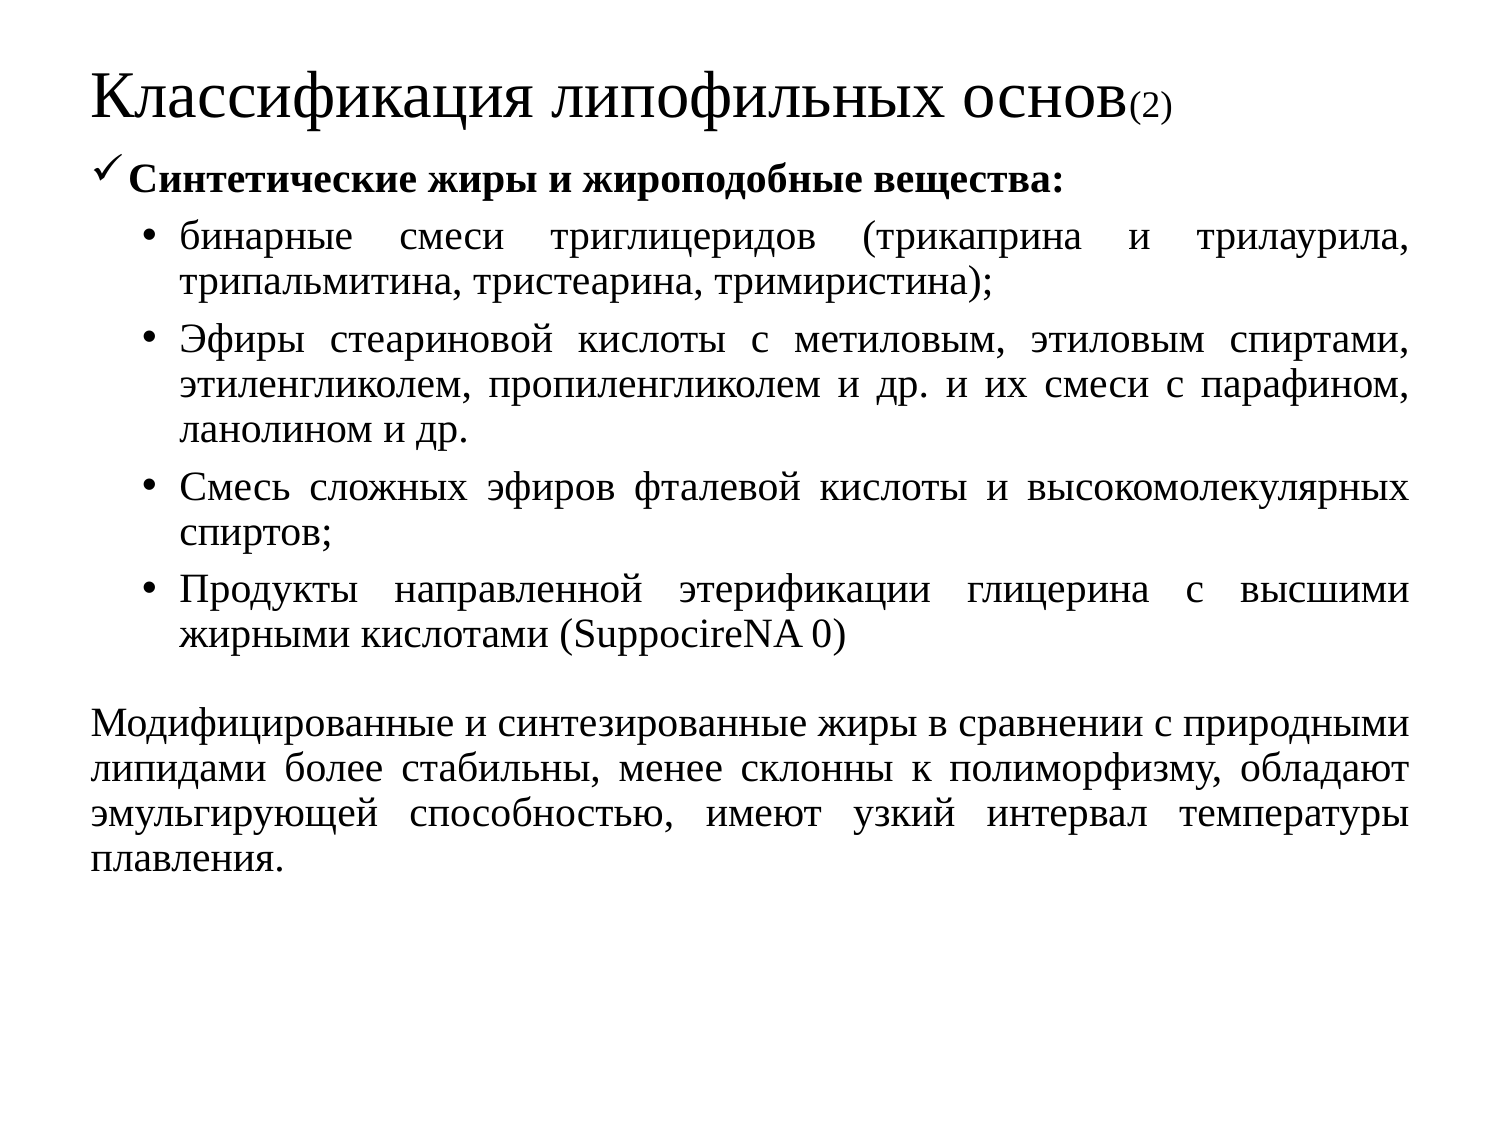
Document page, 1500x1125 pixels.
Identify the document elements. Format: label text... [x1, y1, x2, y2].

title Классификация липофильных основ(2) [75, 42, 1425, 149]
list Синтетические жиры и жироподобные вещества: бинарные смеси триглицеридов (трикаприна и трилаурила, трипальмитина, тристеарина, тримиристина); Эфиры стеариновой кислоты с метиловым, этиловым спиртами, этиленгликолем, пропиленгликолем и др. и их смеси с парафином, ланолином и др. Смесь сложных эфиров фталевой кислоты и высокомолекулярных спиртов; Продукты направленной этерификации глицерина с высшими жирными кислотами (SuppocireNA 0) Модифицированные и синтезированные жиры в сравнении с природными липидами более стабильны, менее склонны к полиморфизму, обладают эмульгирующей способностью, имеют узкий интервал температуры плавления. [75, 149, 1425, 1047]
